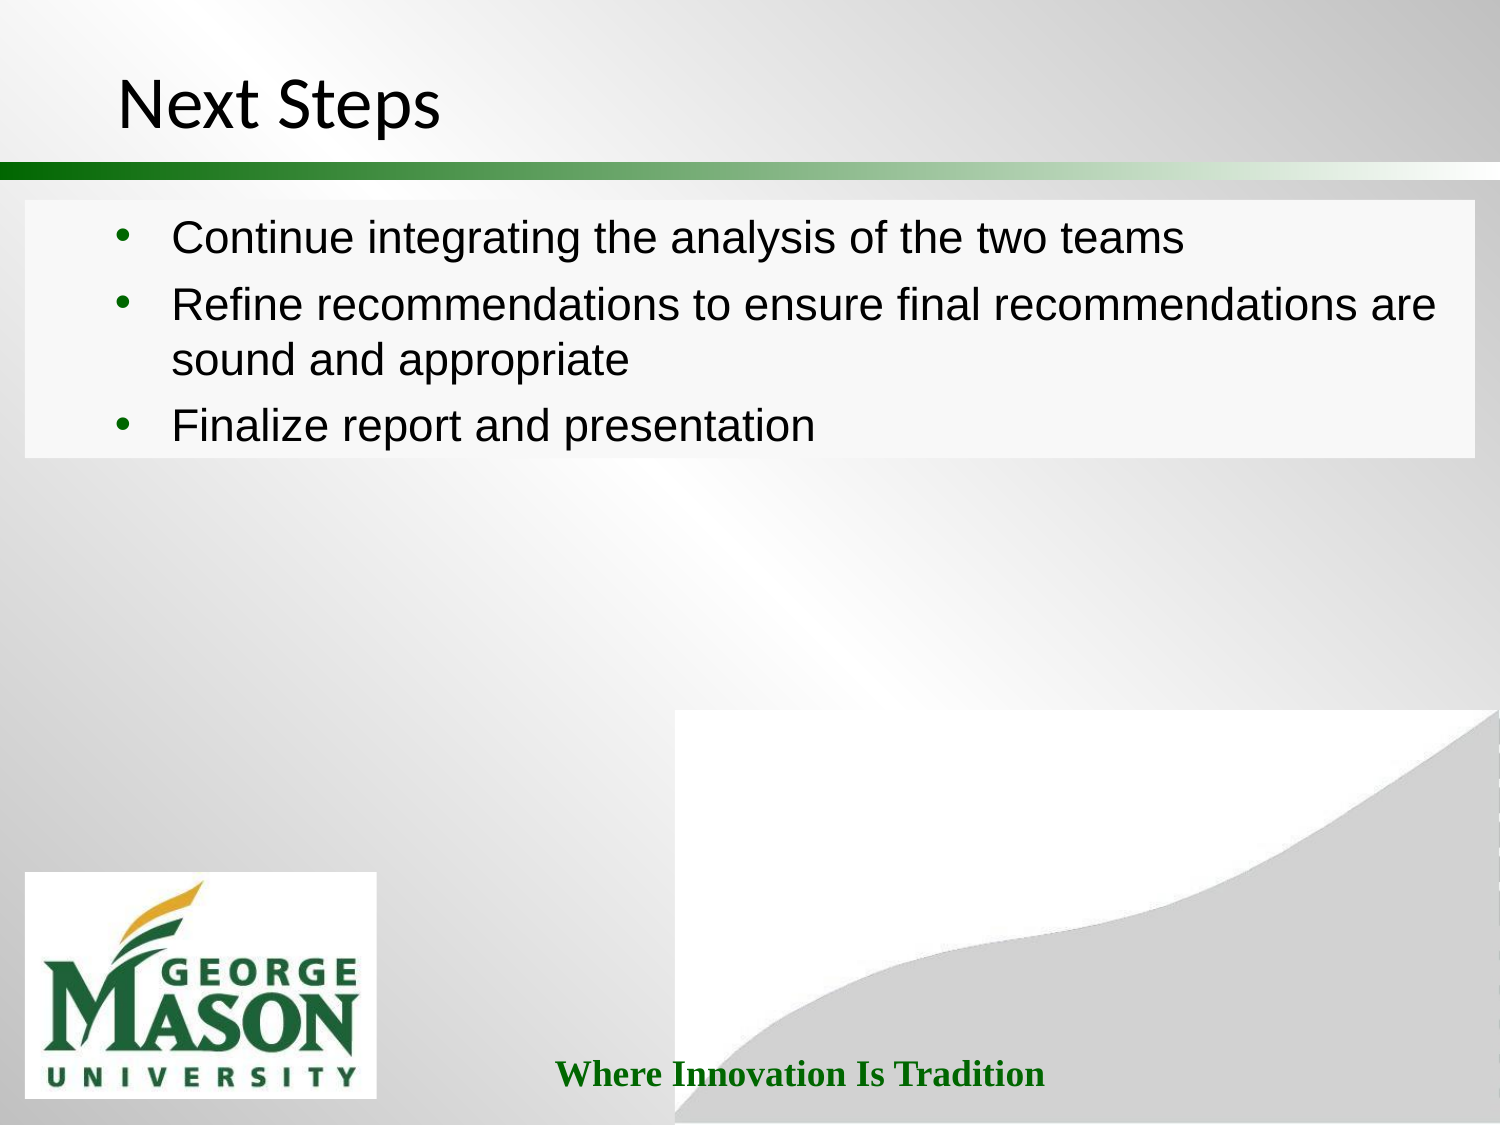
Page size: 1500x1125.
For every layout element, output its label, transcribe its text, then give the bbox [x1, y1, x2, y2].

picture [24, 872, 377, 1099]
text_box Continue integrating the analysis of the two teams Refine recommendations to ensure final recommendations are sound and appropriate Finalize report and presentation [24, 199, 1475, 459]
title Next Steps [102, 13, 1441, 184]
picture [674, 710, 1500, 1125]
